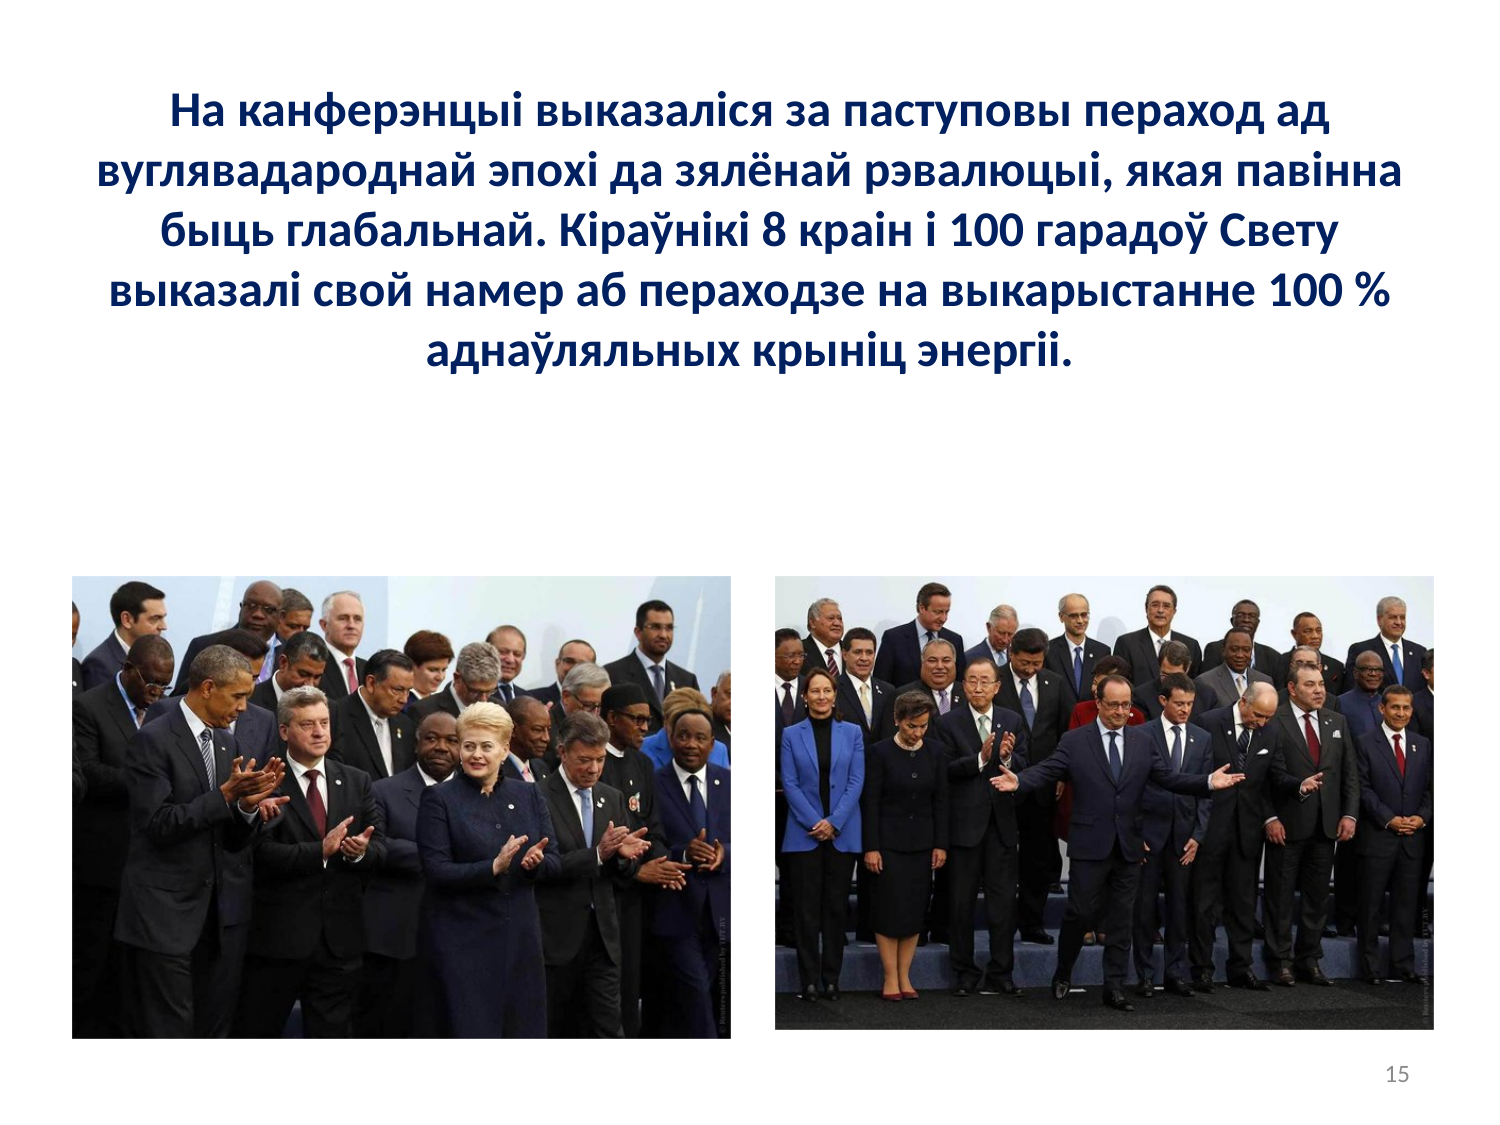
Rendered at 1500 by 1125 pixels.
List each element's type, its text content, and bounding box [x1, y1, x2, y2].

title На канферэнцыі выказаліся за паступовы пераход ад вуглявадароднай эпохі да зялёнай рэвалюцыі, якая павінна быць глабальнай. Кіраўнікі 8 краін і 100 гарадоў Свету выказалі свой намер аб пераходзе на выкарыстанне 100 % аднаўляльных крыніц энергіі. [75, 45, 1425, 469]
slide_number 15 [1074, 1042, 1425, 1103]
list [773, 573, 1437, 1033]
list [70, 573, 733, 1041]
